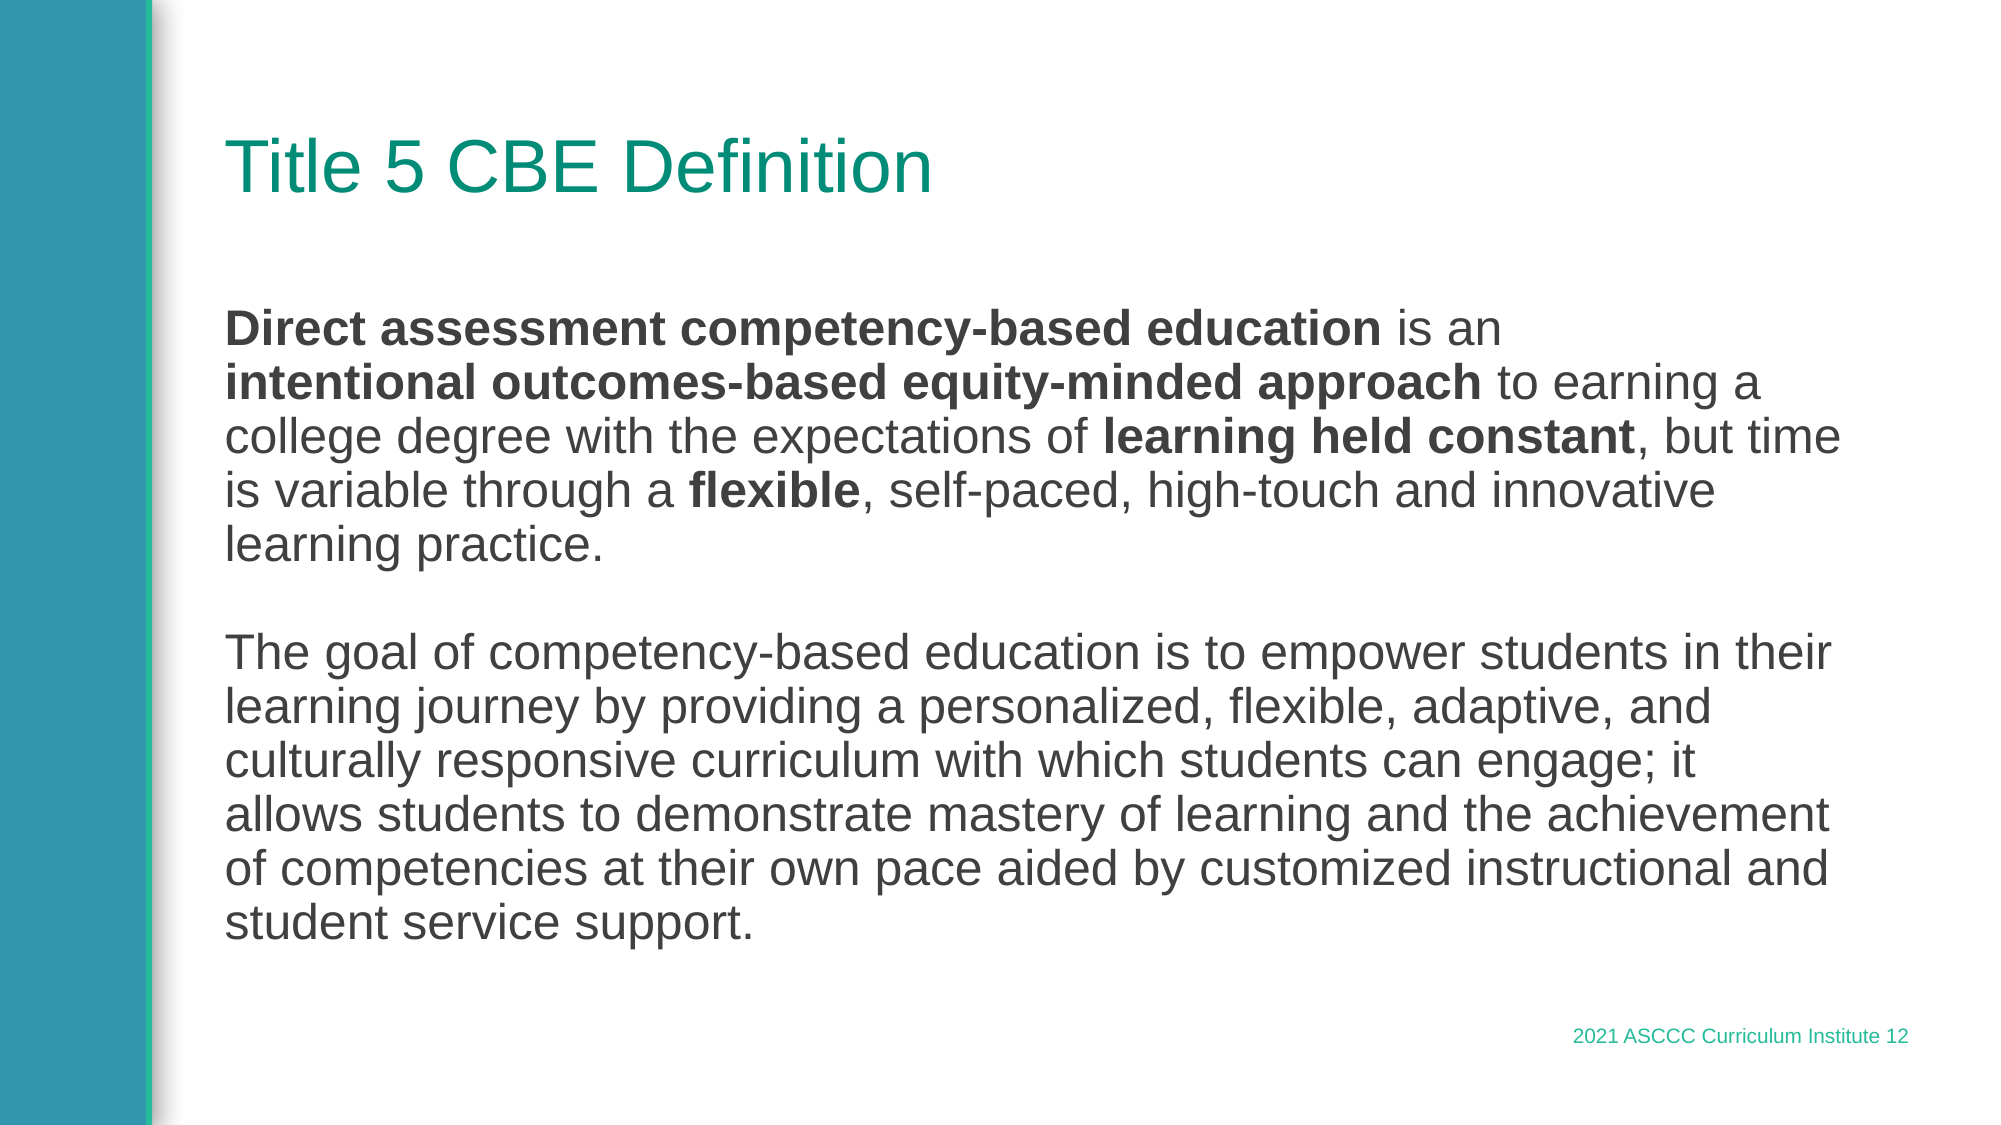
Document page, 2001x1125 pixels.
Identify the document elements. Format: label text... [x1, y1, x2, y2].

title Title 5 CBE Definition [209, 59, 1858, 278]
text_box 2021 ASCCC Curriculum Institute 12 [1458, 1005, 1909, 1066]
list Direct assessment competency-based education is an intentional outcomes-based equity-minded approach to earning a college degree with the expectations of learning held constant, but time is variable through a flexible, self-paced, high-touch and innovative learning practice. The goal of competency-based education is to empower students in their learning journey by providing a personalized, flexible, adaptive, and culturally responsive curriculum with which students can engage; it allows students to demonstrate mastery of learning and the achievement of competencies at their own pace aided by customized instructional and student service support. [209, 294, 1860, 1009]
